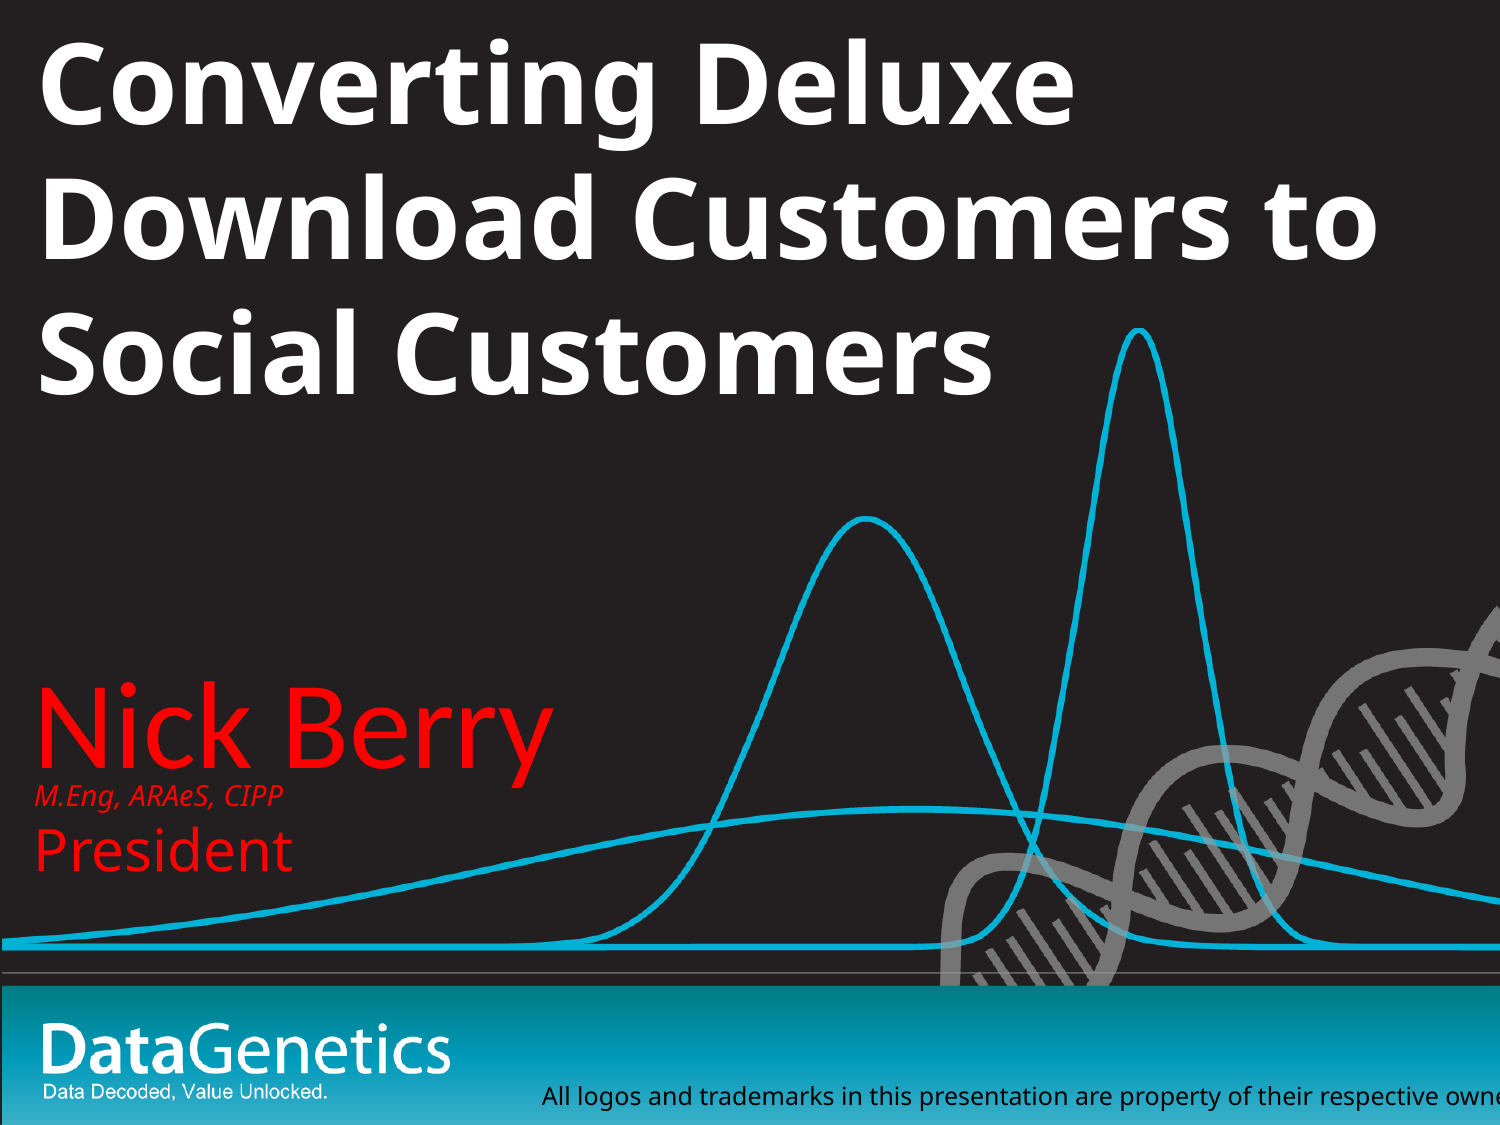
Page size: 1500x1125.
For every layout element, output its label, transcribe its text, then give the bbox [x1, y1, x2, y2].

text_box All logos and trademarks in this presentation are property of their respective owners. [527, 1073, 1500, 1119]
subtitle Converting Deluxe Download Customers to Social Customers [21, 4, 1497, 421]
text_box M.Eng, ARAeS, CIPP President [19, 770, 309, 891]
title Nick Berry [0, 647, 605, 789]
picture [0, 0, 1500, 1125]
